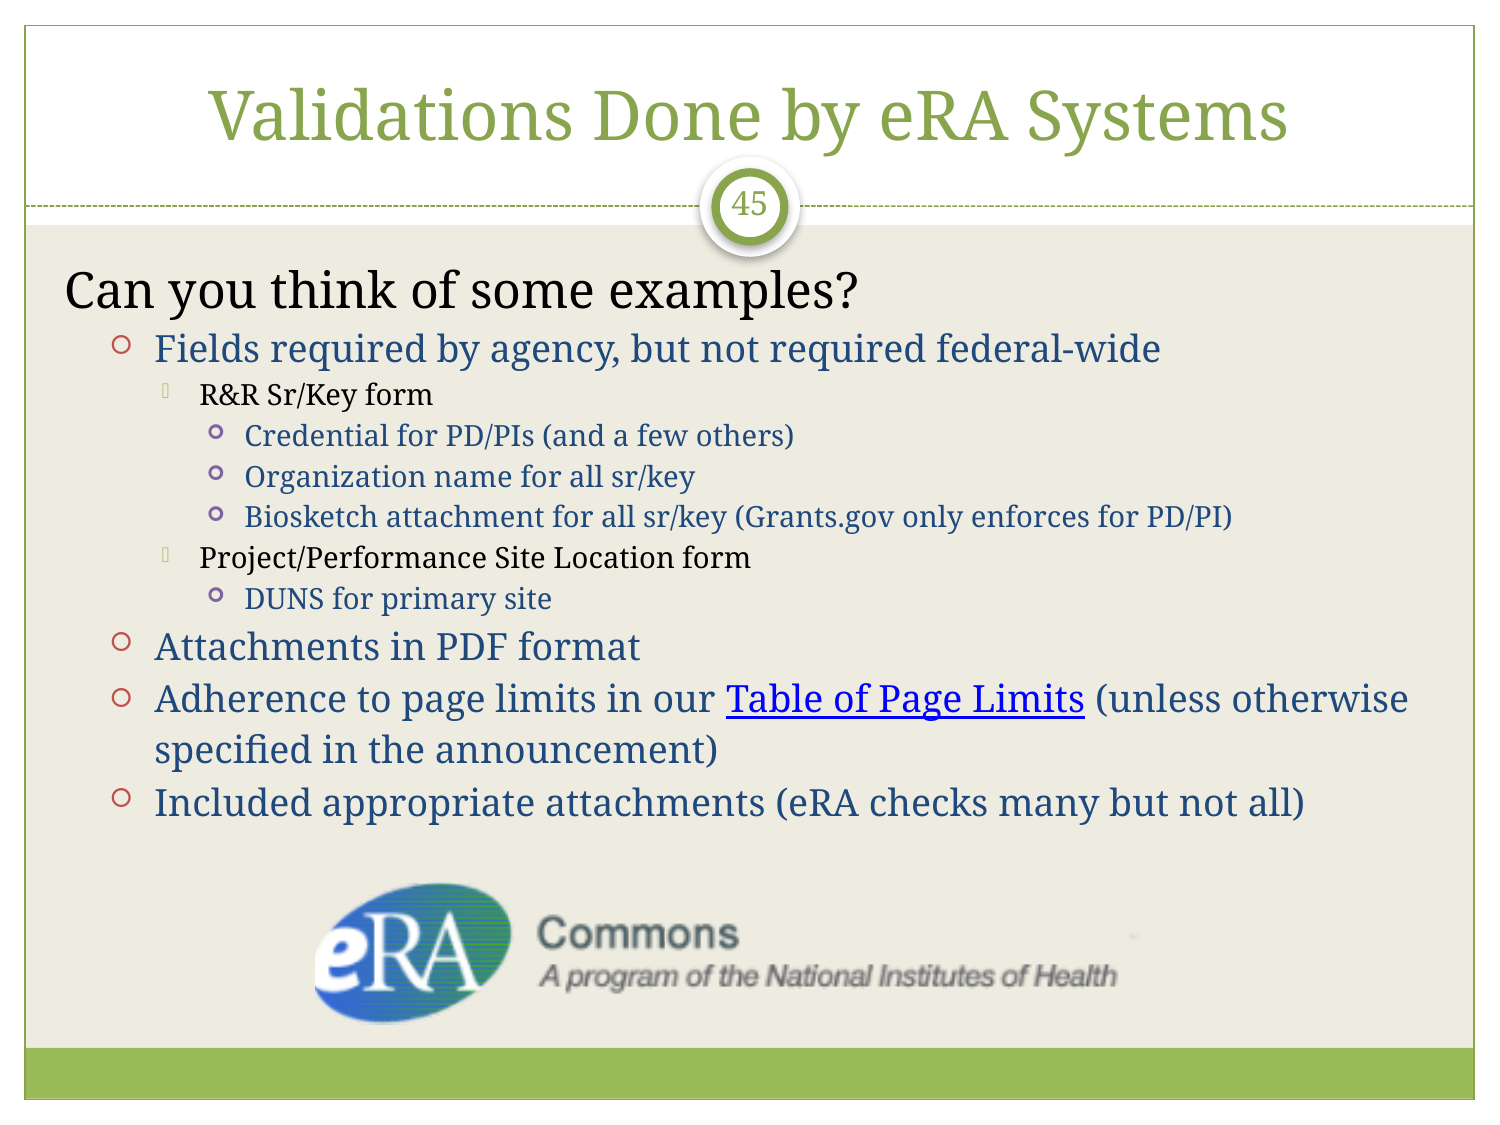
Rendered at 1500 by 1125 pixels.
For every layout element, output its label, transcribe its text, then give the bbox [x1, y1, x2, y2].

title Validations Done by eRA Systems [49, 37, 1450, 162]
picture [315, 882, 1183, 1026]
slide_number 45 [712, 168, 788, 241]
list Can you think of some examples? Fields required by agency, but not required federal-wide R&R Sr/Key form Credential for PD/PIs (and a few others) Organization name for all sr/key Biosketch attachment for all sr/key (Grants.gov only enforces for PD/PI) Project/Performance Site Location form DUNS for primary site Attachments in PDF format Adherence to page limits in our Table of Page Limits (unless otherwise specified in the announcement) Included appropriate attachments (eRA checks many but not all) [49, 250, 1445, 1001]
